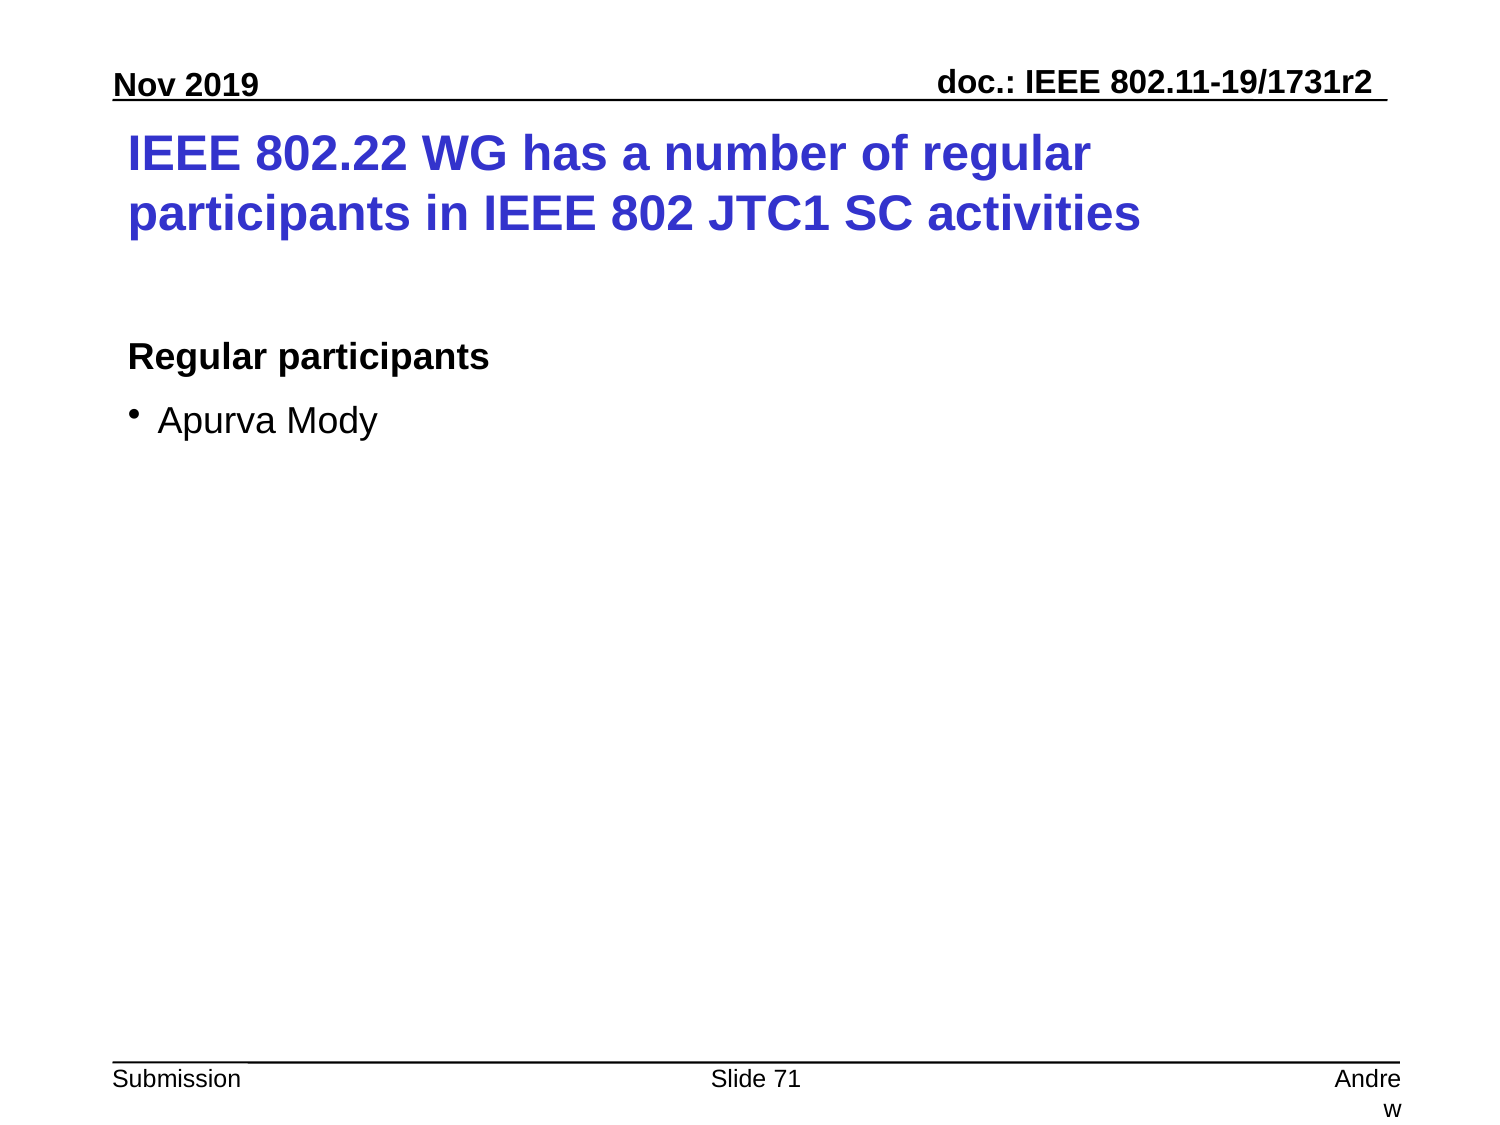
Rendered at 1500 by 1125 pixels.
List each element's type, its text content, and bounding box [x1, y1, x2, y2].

slide_number Slide 71 [709, 1061, 803, 1093]
list Regular participants Apurva Mody [112, 324, 1388, 1000]
title IEEE 802.22 WG has a number of regular participants in IEEE 802 JTC1 SC activities [112, 112, 1388, 288]
footer Andrew Myles, Cisco [1320, 1061, 1402, 1093]
